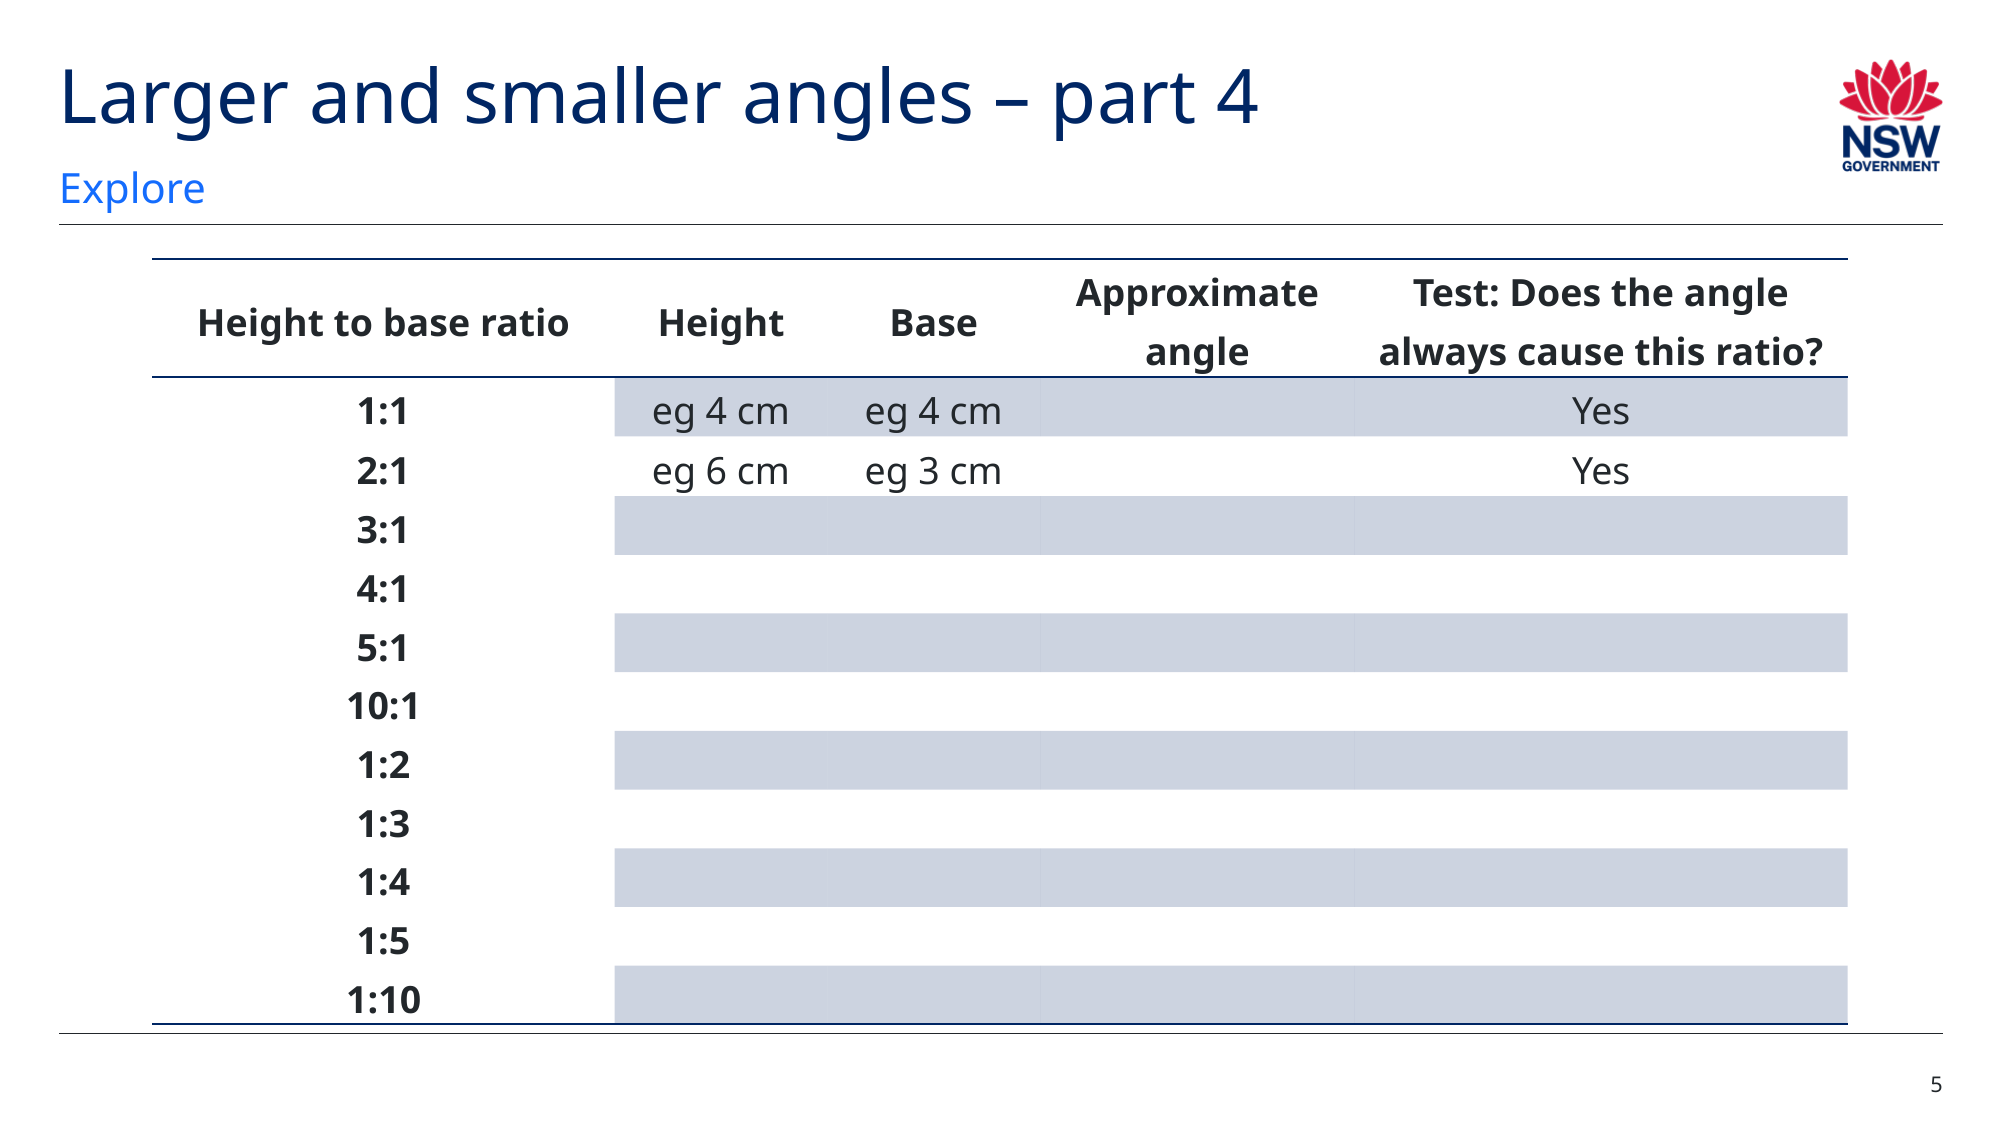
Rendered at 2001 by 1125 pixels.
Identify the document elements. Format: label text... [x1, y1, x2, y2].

list Explore [59, 161, 1713, 212]
picture [1839, 59, 1943, 172]
title Larger and smaller angles – part 4 [59, 59, 1713, 149]
slide_number 5 [1824, 1068, 1943, 1099]
